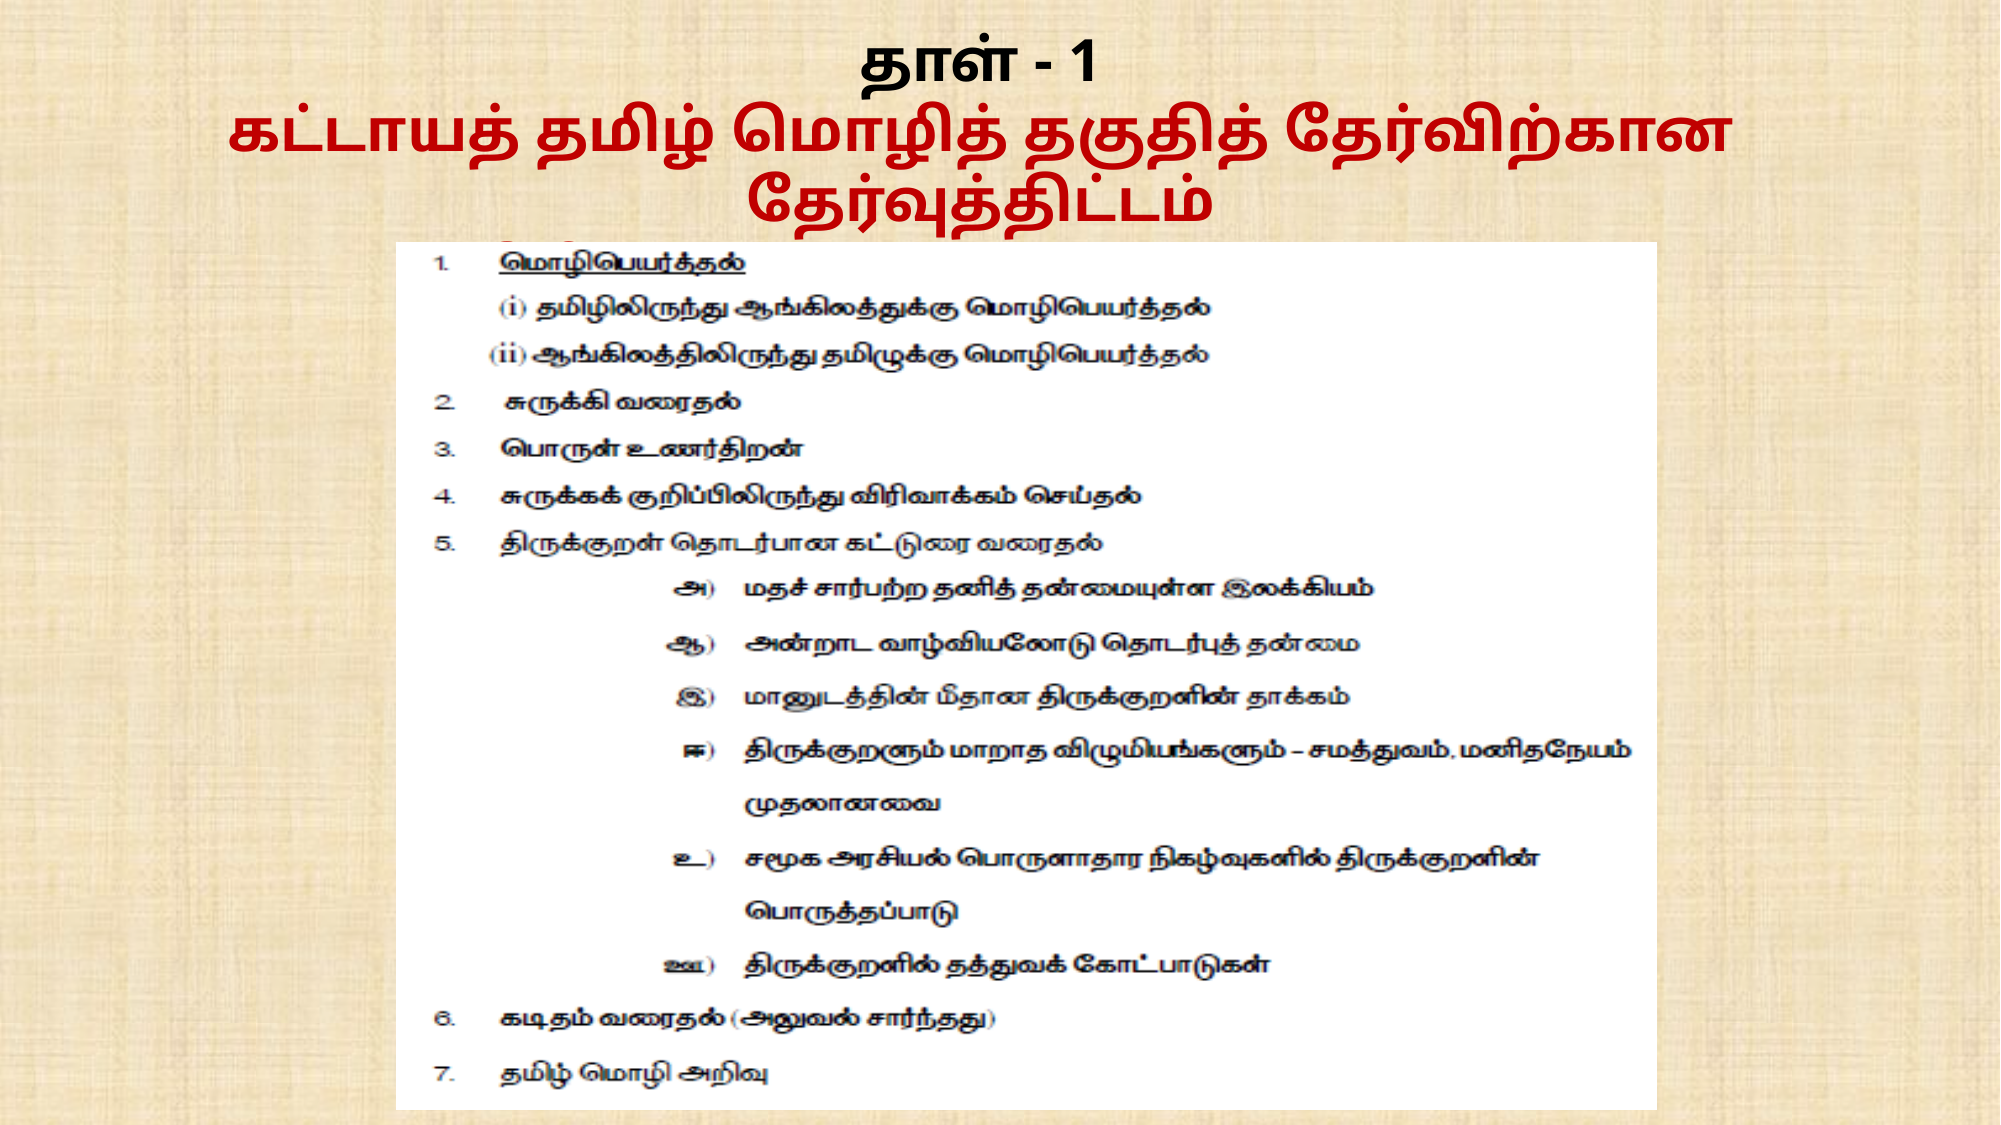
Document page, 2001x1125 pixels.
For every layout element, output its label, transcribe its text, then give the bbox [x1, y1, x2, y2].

text_box தாள் - 1 கட்டாயத் தமிழ் மொழித் தகுதித் தேர்விற்கான தேர்வுத்திட்டம் (விரித்துரைக்கும் வகை) – Group II [71, 15, 1891, 310]
picture [396, 242, 1657, 1110]
